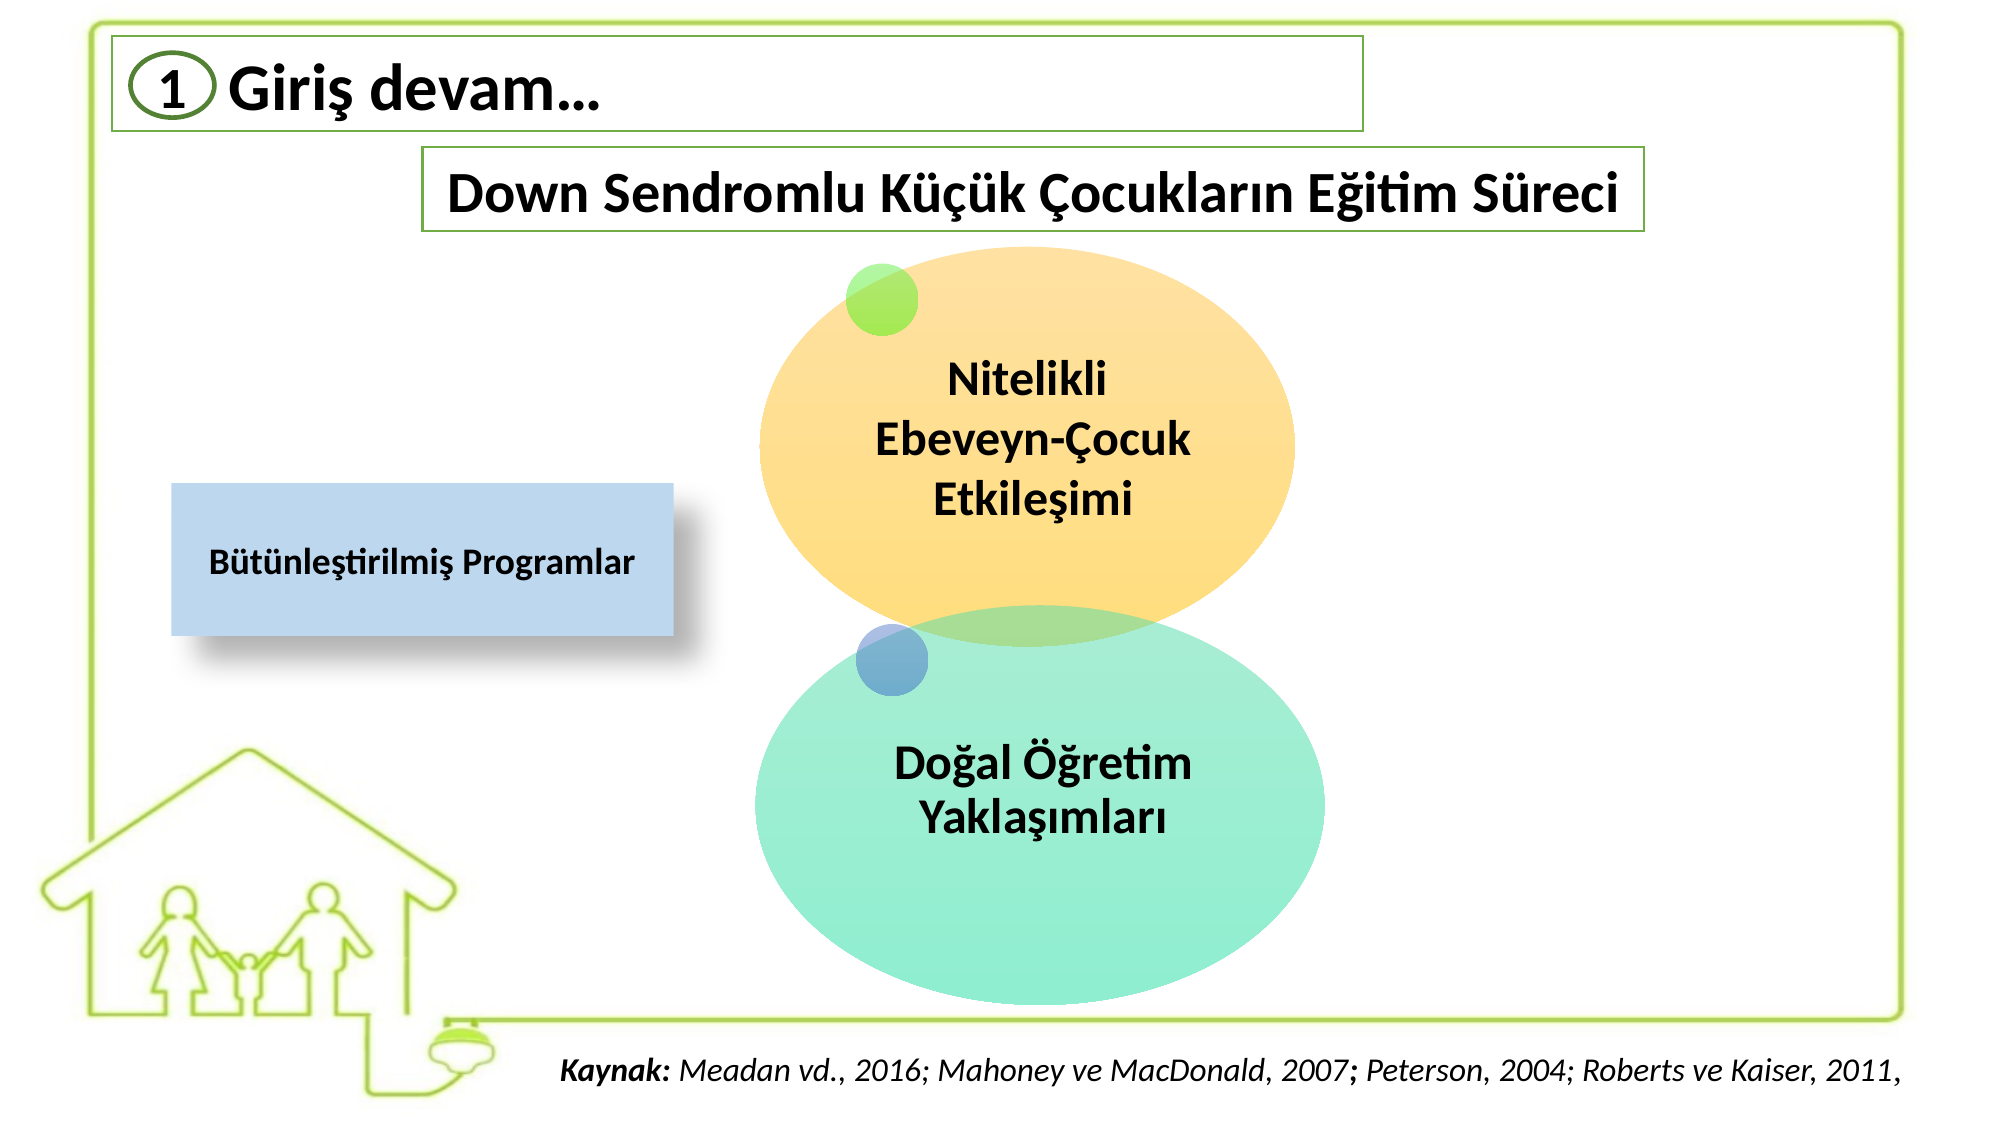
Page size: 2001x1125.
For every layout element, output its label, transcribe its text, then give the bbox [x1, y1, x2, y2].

text_box Giriş devam… [111, 35, 420, 132]
text_box 1 [129, 51, 216, 119]
picture [3, 0, 1960, 1125]
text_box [388, 246, 1761, 1007]
text_box Down Sendromlu Küçük Çocukların Eğitim Süreci [1542, 146, 1645, 232]
text_box Kaynak: Meadan vd., 2016; Mahoney ve MacDonald, 2007; Peterson, 2004; Roberts ve Kaiser, 2011, [1542, 1040, 1925, 1096]
text_box Bütünleştirilmiş Programlar [170, 482, 388, 637]
